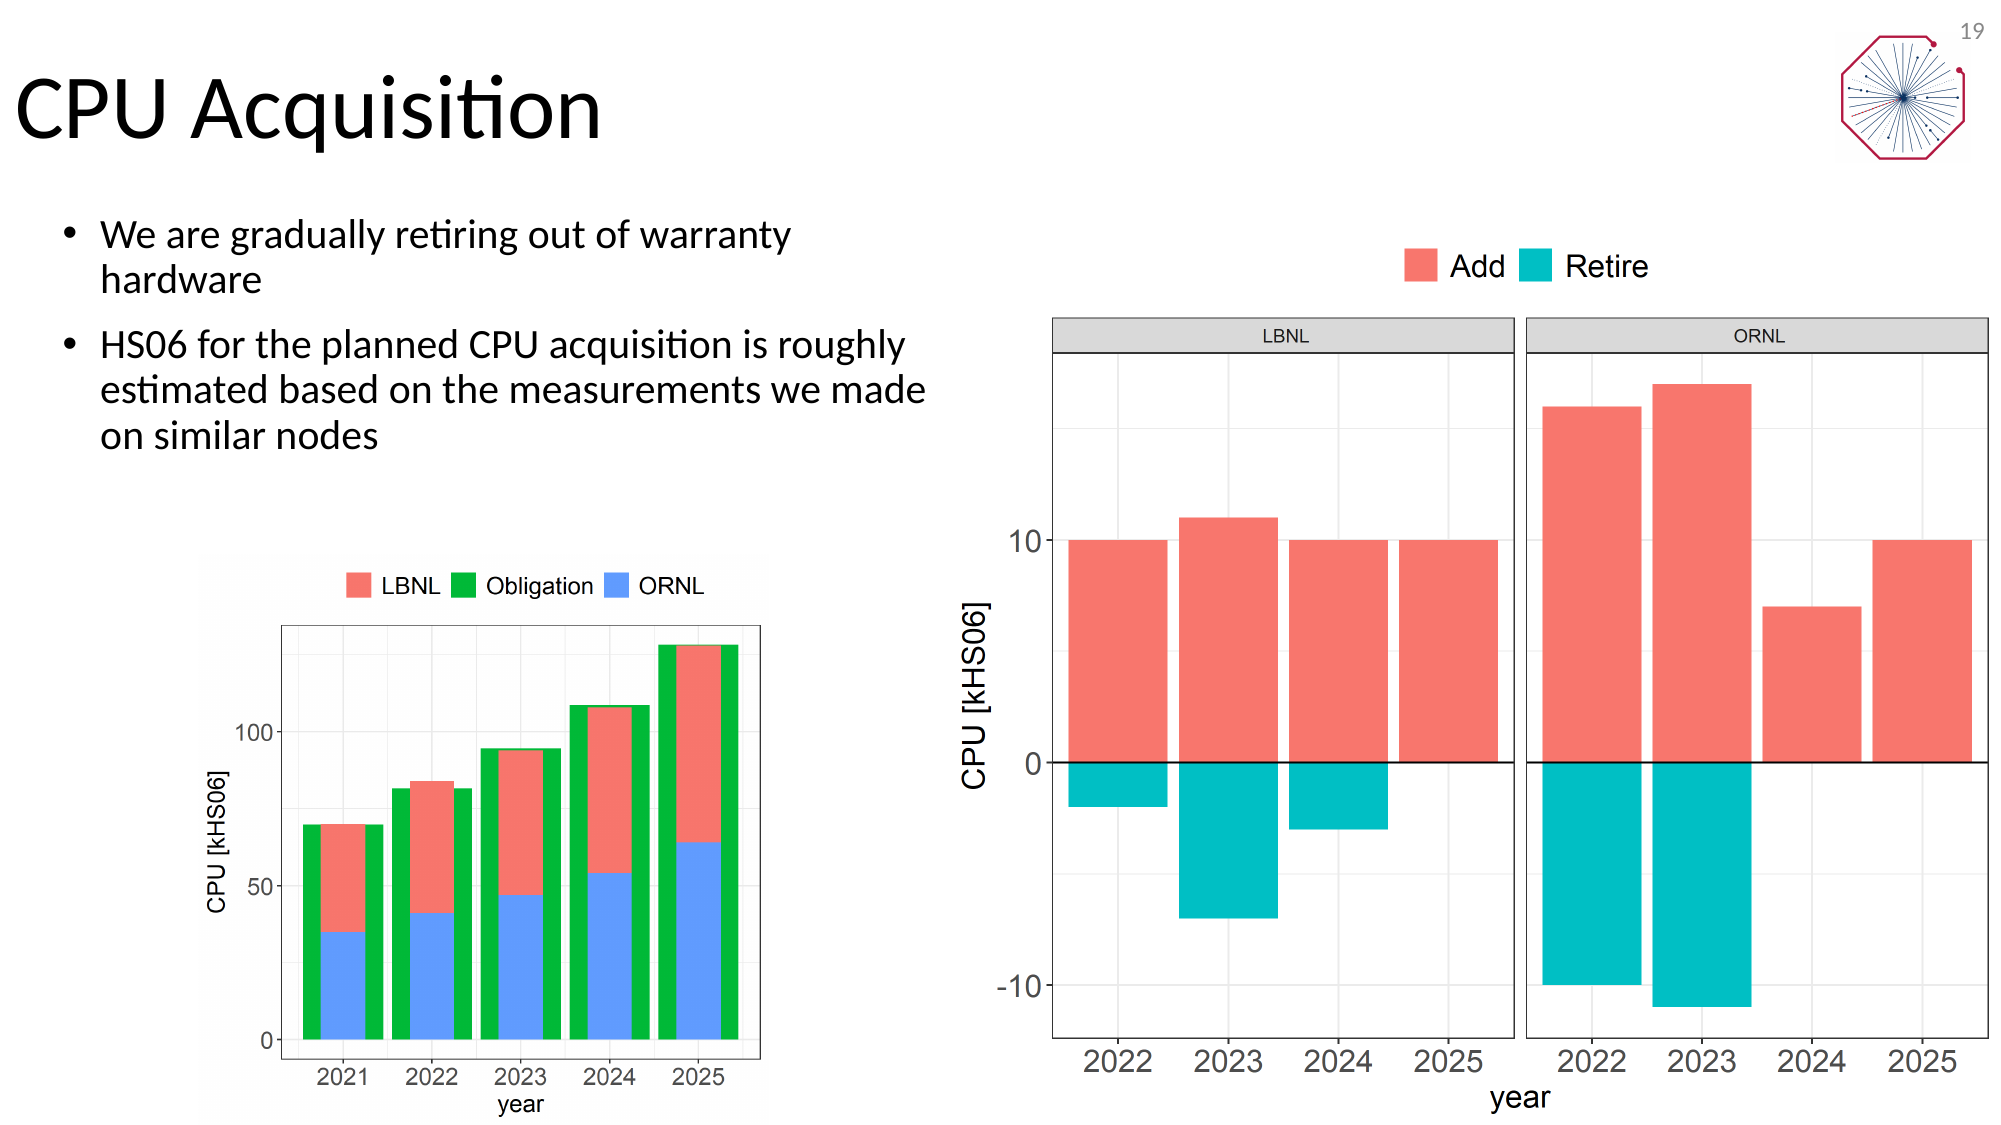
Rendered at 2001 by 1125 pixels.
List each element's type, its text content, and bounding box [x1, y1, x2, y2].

title CPU Acquisition [0, 0, 1725, 218]
picture [1835, 32, 1971, 163]
list We are gradually retiring out of warranty hardware HS06 for the planned CPU acquisition is roughly estimated based on the measurements we made on similar nodes [47, 204, 969, 919]
slide_number 19 [1937, 0, 2000, 60]
picture [198, 554, 769, 1125]
picture [949, 224, 2000, 1125]
